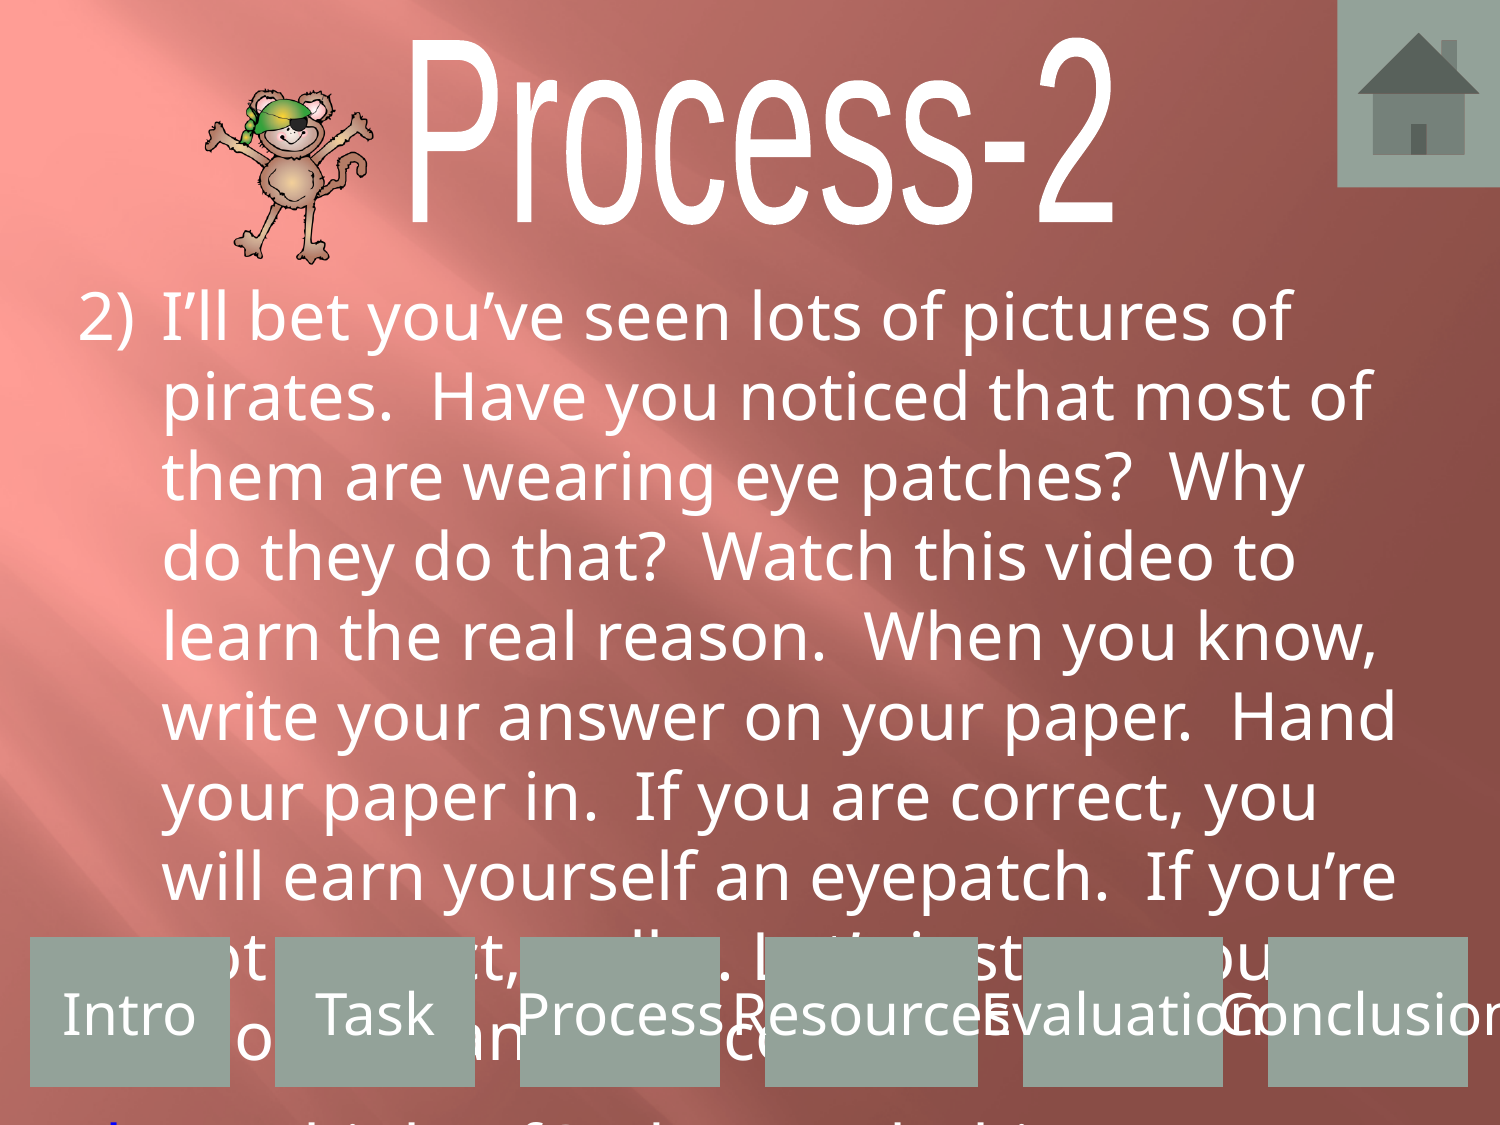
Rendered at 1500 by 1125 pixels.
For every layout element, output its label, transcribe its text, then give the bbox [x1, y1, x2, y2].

text_box Resources [765, 937, 978, 1088]
text_box Conclusion [1267, 937, 1468, 1088]
text_box Process [520, 937, 721, 1088]
picture [201, 86, 376, 267]
text_box Task [275, 937, 476, 1088]
text_box I’ll bet you’ve seen lots of pictures of pirates. Have you noticed that most of them are wearing eye patches? Why do they do that? Watch this video to learn the real reason. When you know, write your answer on your paper. Hand your paper in. If you are correct, you will earn yourself an eyepatch. If you’re not correct, well…. Let’s just say you should plan to be correct! http://bit.ly/1f6rJdw Watch this one, too! http://bit.ly/1P5pR10 [62, 266, 1419, 1125]
text_box Intro [30, 937, 231, 1088]
text_box Evaluation [1022, 937, 1223, 1088]
text_box [1337, 0, 1500, 188]
